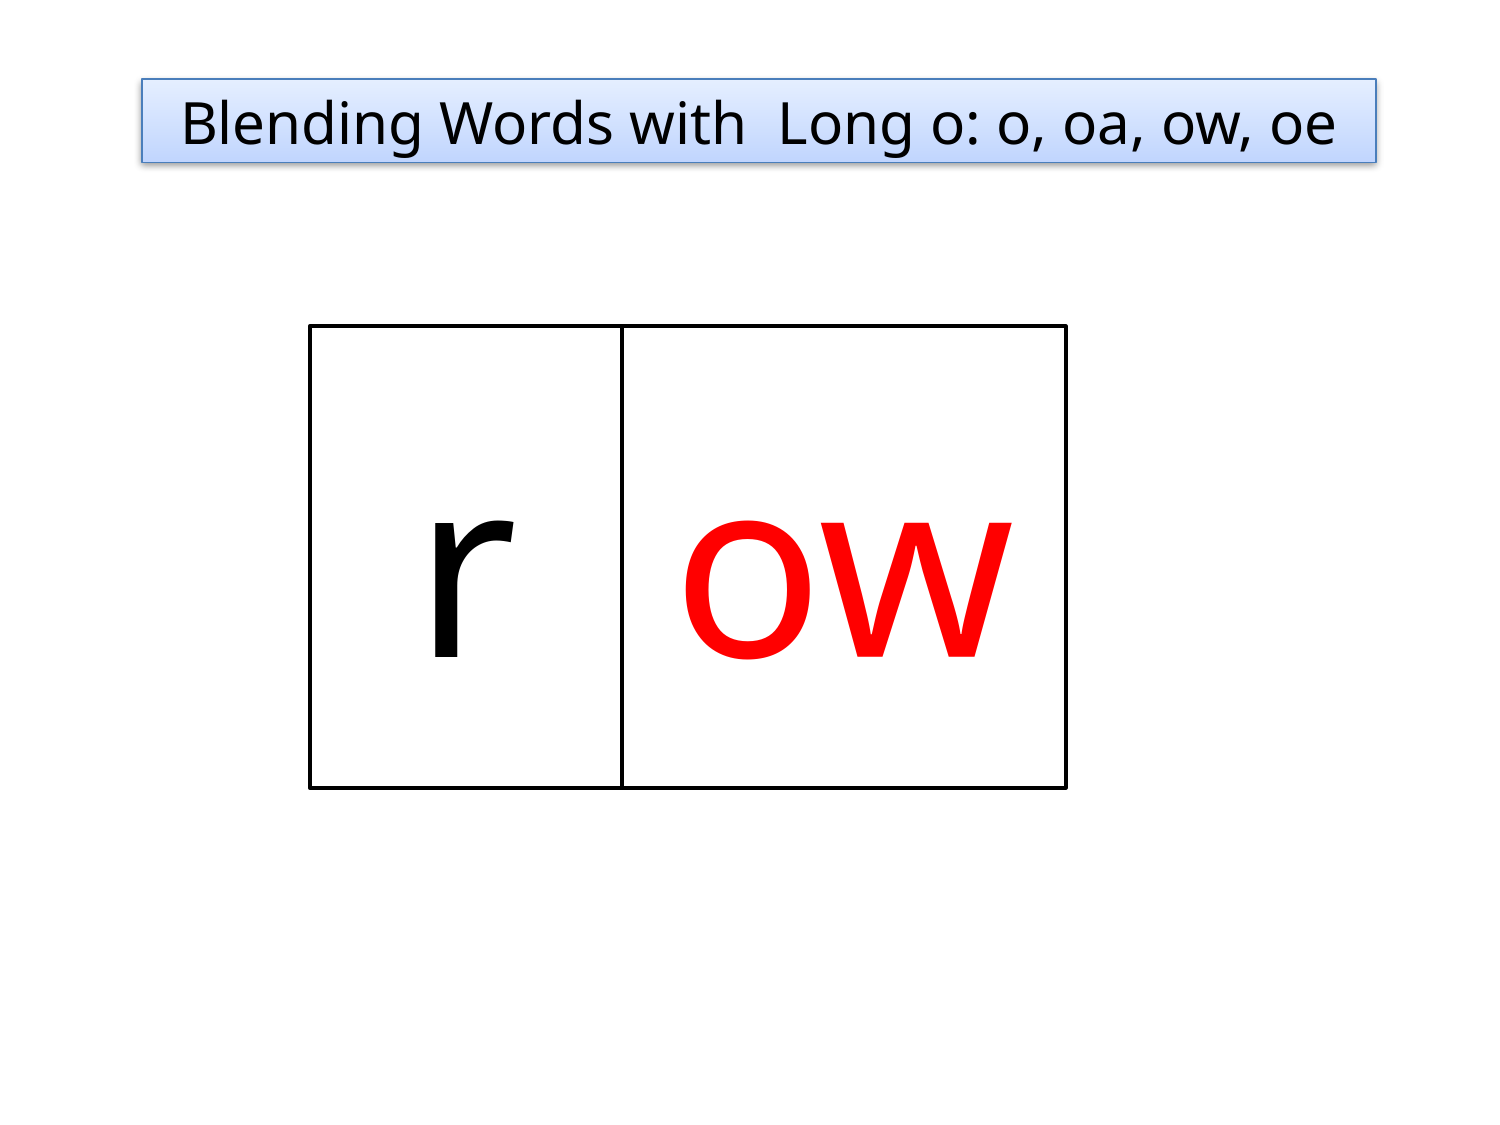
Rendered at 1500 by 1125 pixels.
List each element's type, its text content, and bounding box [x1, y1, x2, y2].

text_box ow [620, 324, 1068, 790]
text_box Blending Words with Long o: o, oa, ow, oe [141, 78, 1377, 163]
text_box r [308, 324, 620, 790]
